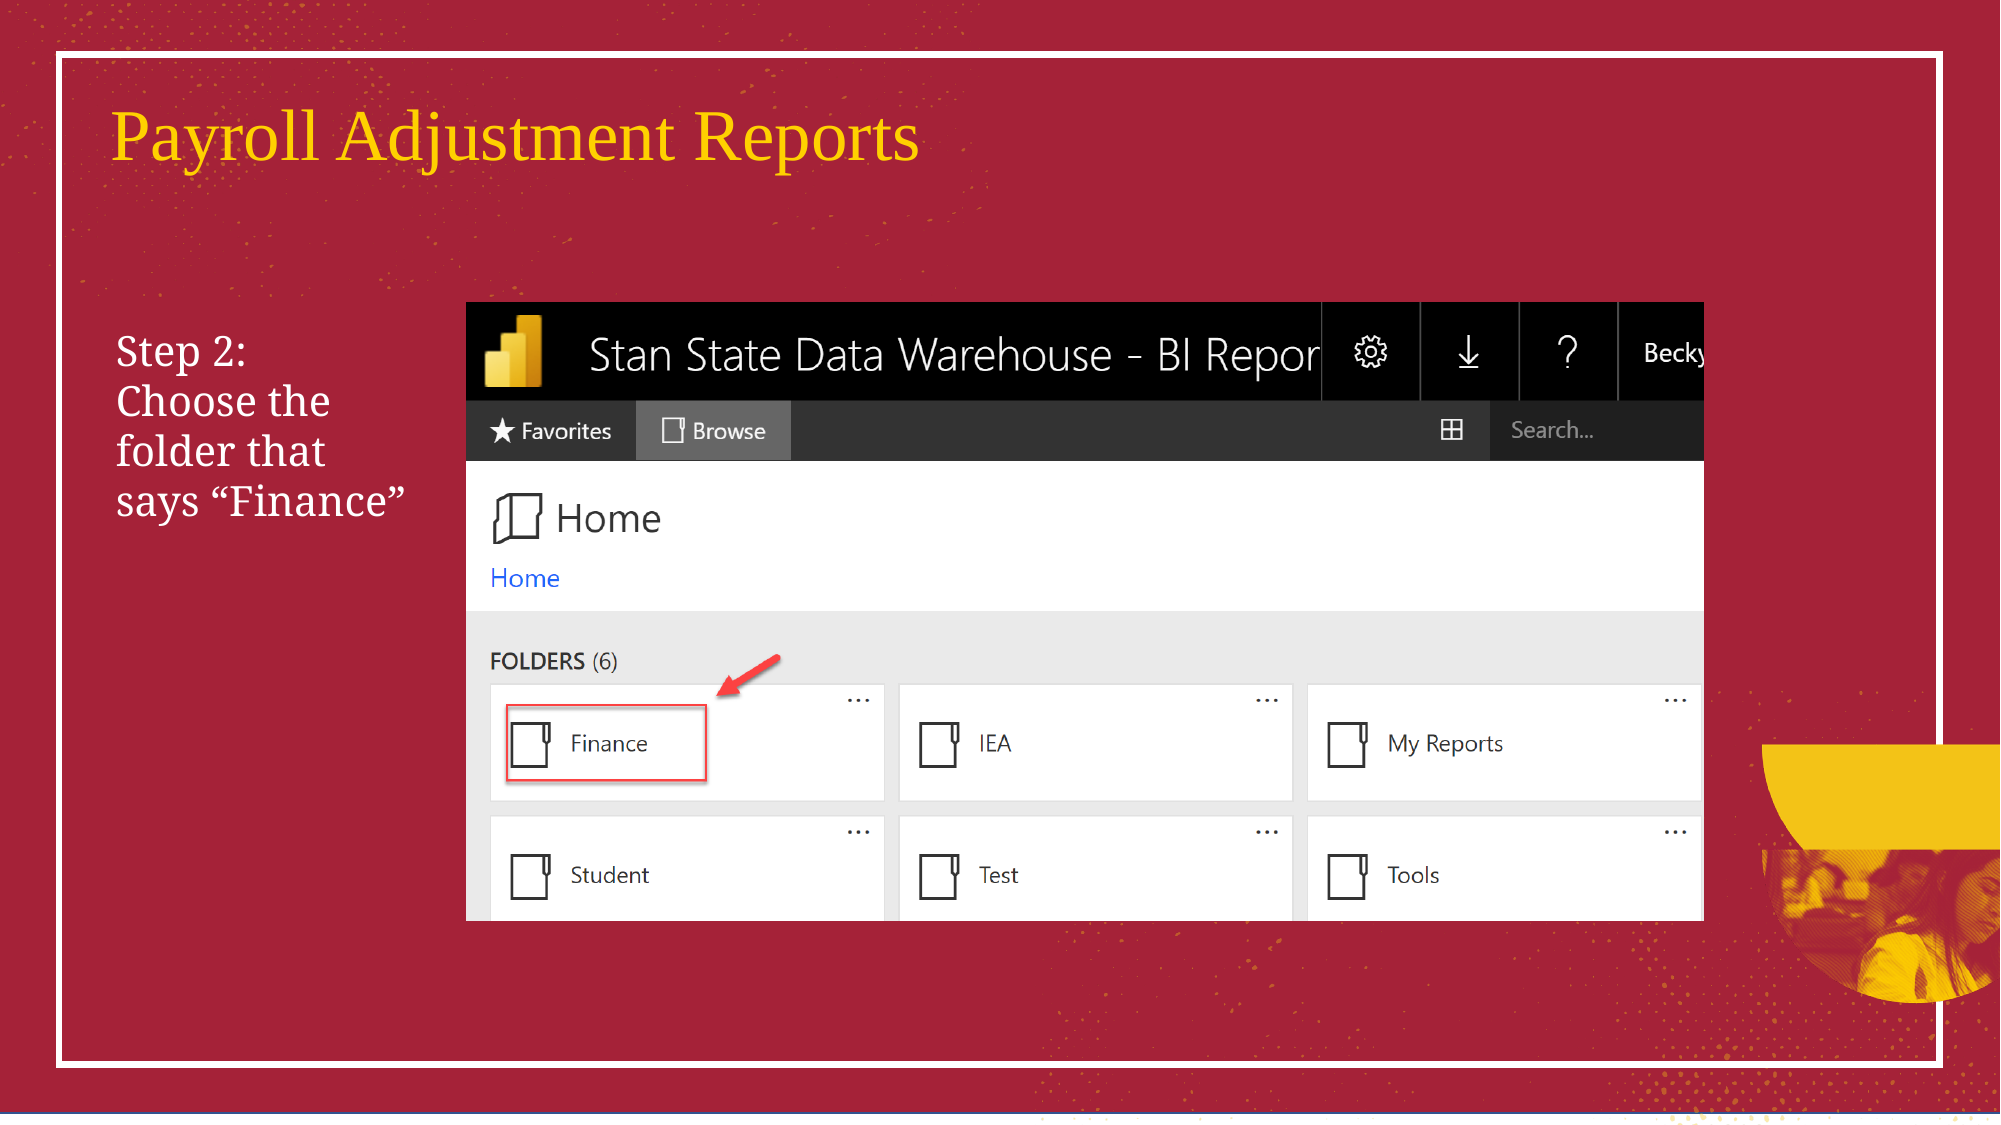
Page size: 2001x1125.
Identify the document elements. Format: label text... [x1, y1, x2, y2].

text_box [988, 54, 1940, 585]
picture [0, 0, 2000, 1125]
text_box [0, 382, 1033, 1114]
text_box Step 2: Choose the folder that says “Finance” [101, 382, 425, 582]
text_box [988, 0, 2000, 585]
text_box [58, 382, 1033, 1066]
